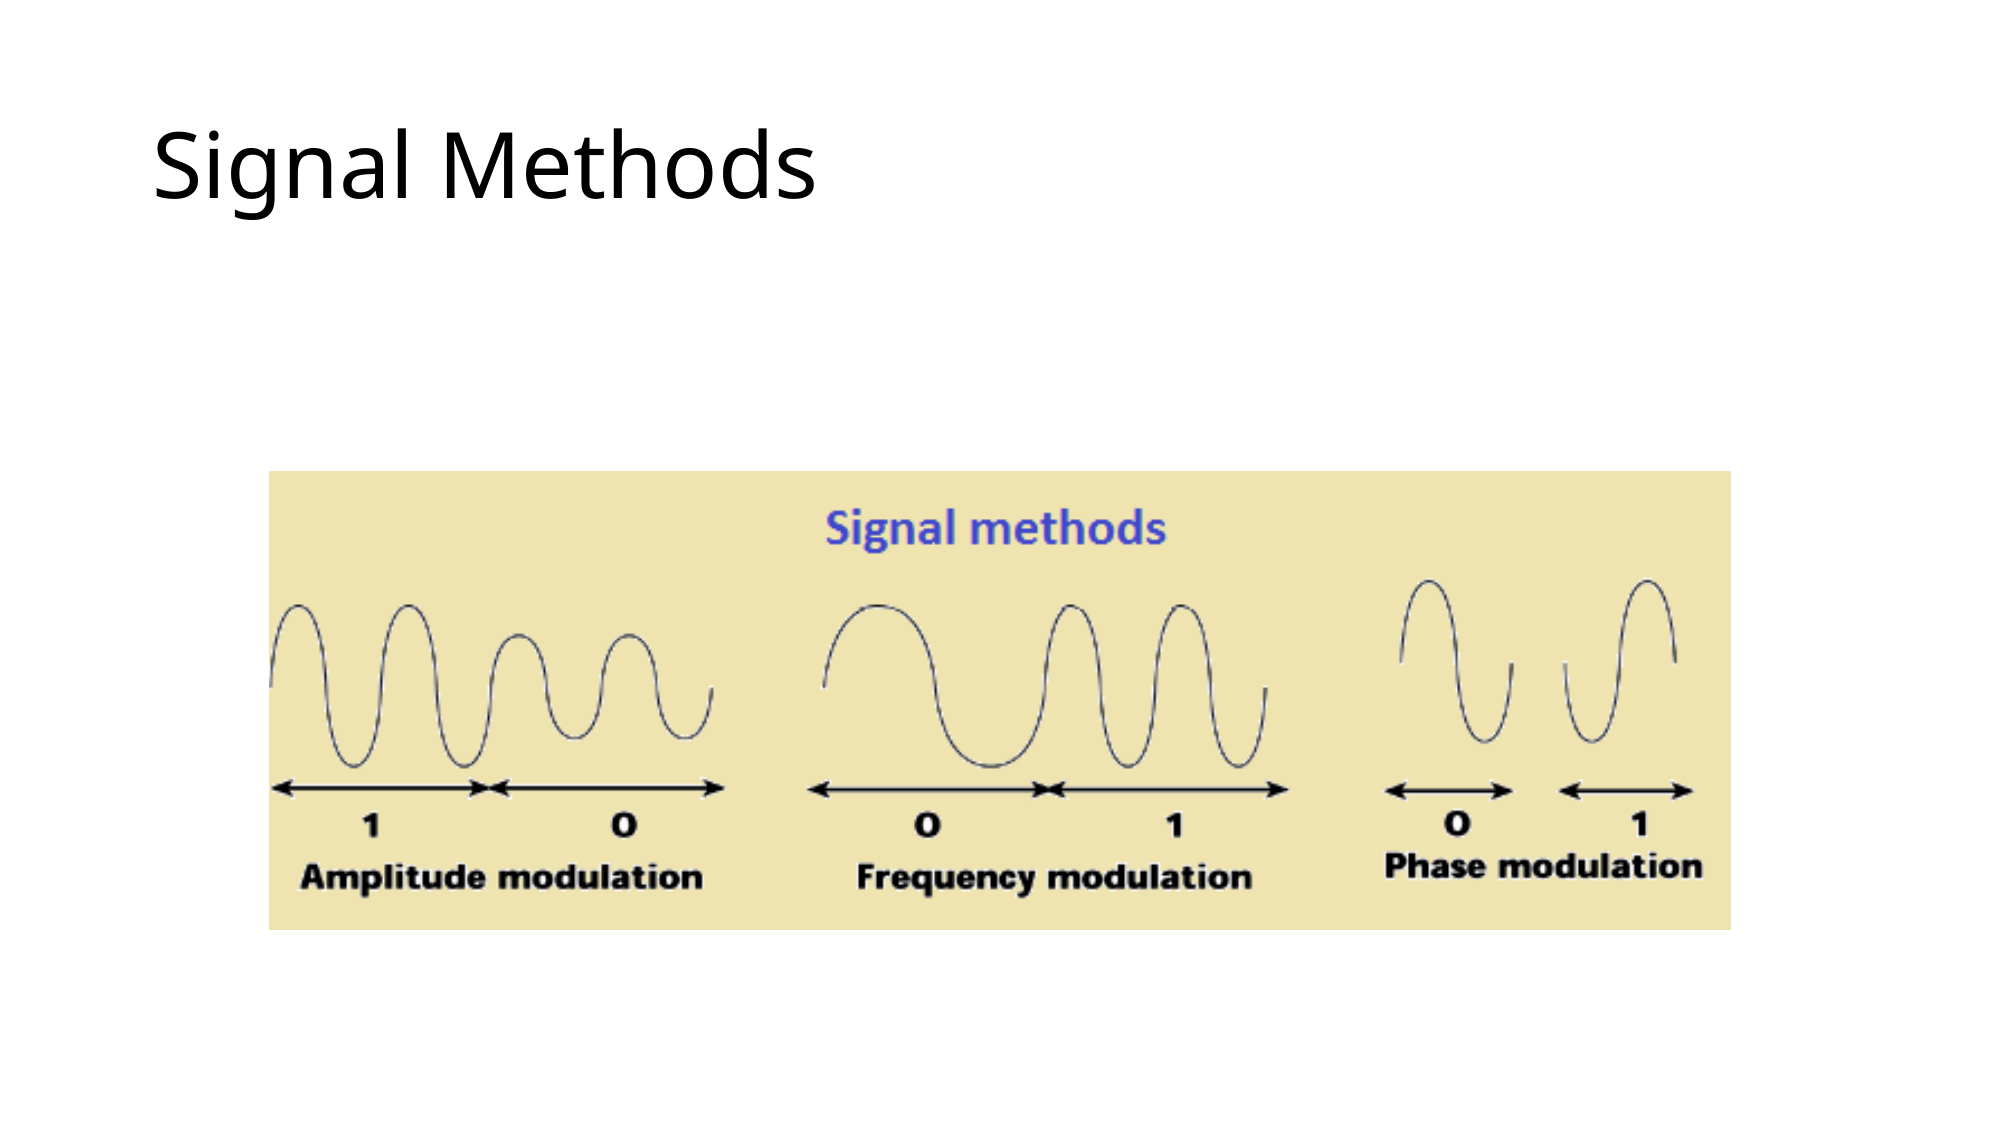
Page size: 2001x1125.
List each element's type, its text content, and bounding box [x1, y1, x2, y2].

title Signal Methods [137, 59, 1863, 278]
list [269, 471, 1731, 930]
